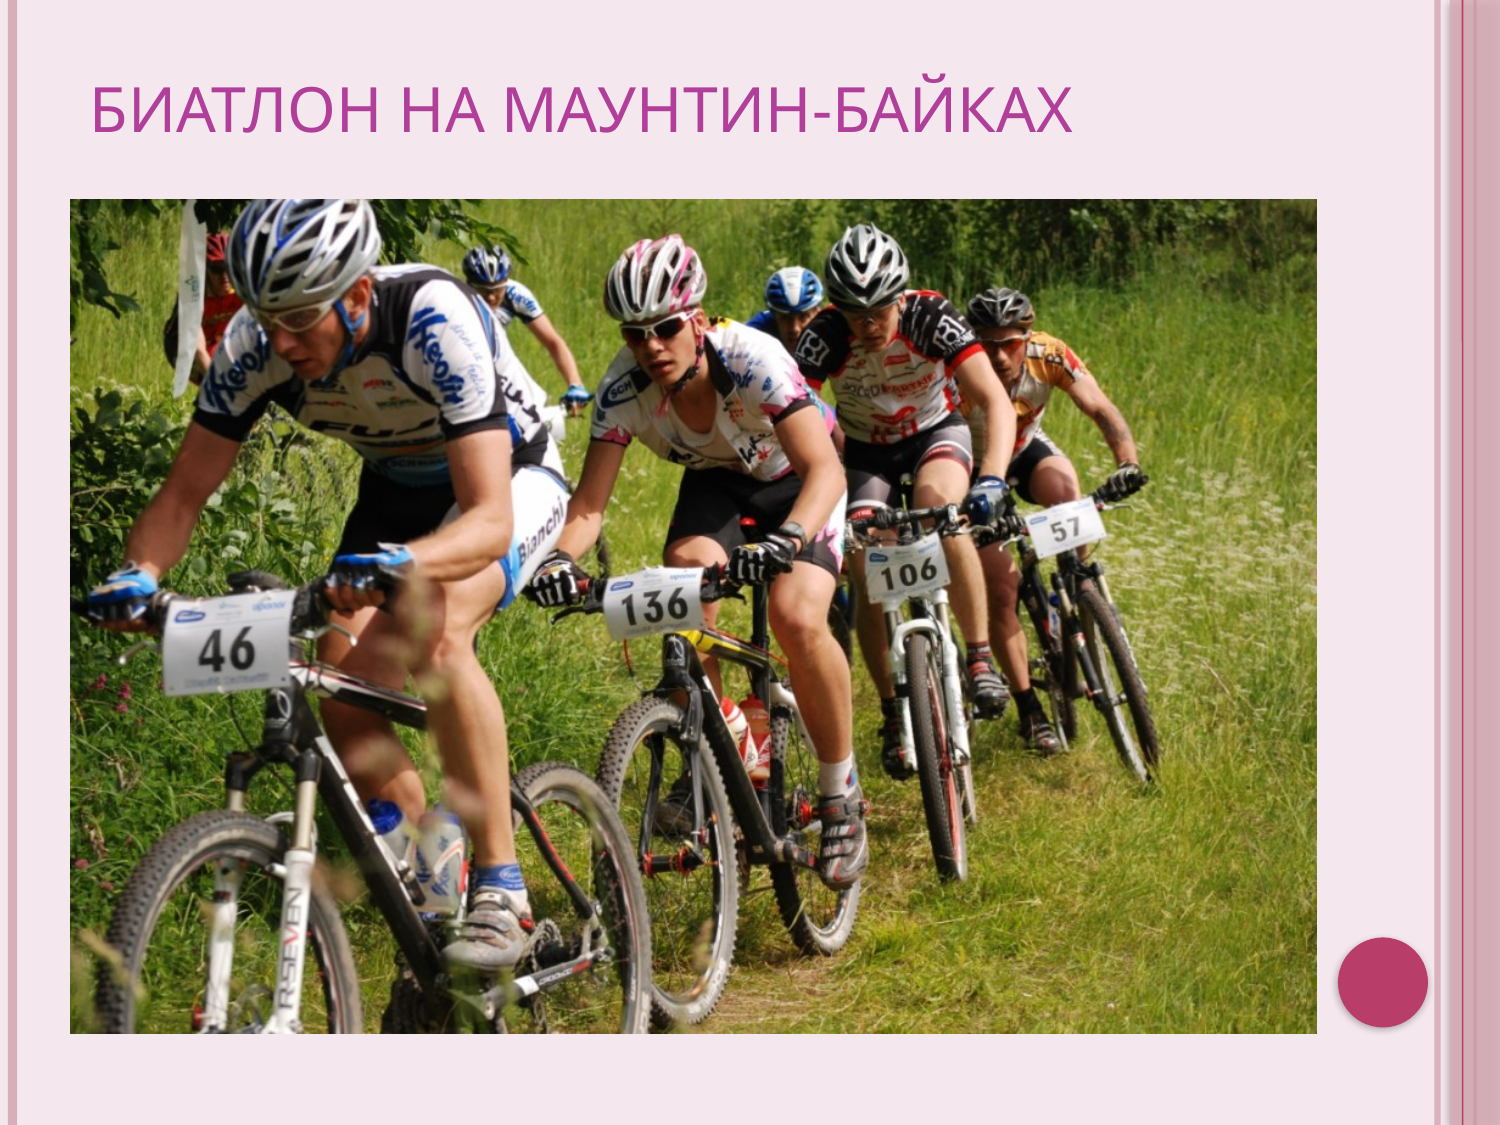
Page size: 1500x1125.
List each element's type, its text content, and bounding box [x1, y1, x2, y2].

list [70, 198, 1317, 1035]
title биатлон на маунтин-байках [75, 45, 1289, 153]
